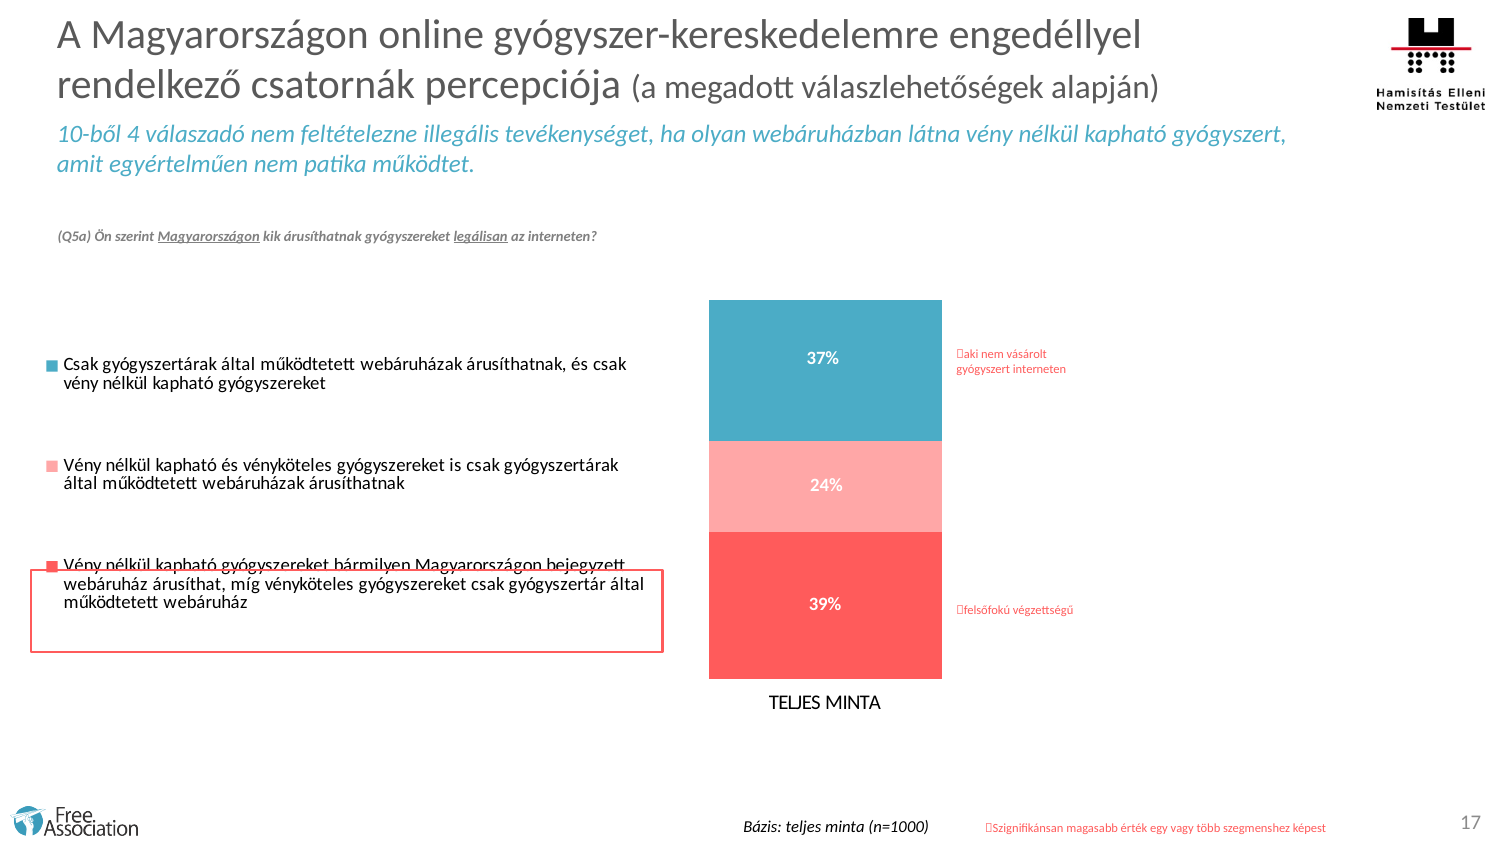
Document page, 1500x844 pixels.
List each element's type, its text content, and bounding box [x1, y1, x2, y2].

text_box A Magyarországon online gyógyszer-kereskedelemre engedéllyel rendelkező csatornák percepciója (a megadott válaszlehetőségek alapján) 10-ből 4 válaszadó nem feltételezne illegális tevékenységet, ha olyan webáruházban látna vény nélkül kapható gyógyszert, amit egyértelműen nem patika működtet. [41, 42, 1345, 142]
picture [1377, 18, 1485, 110]
picture [10, 806, 138, 836]
text_box Szignifikánsan magasabb érték egy vagy több szegmenshez képest [970, 812, 1359, 842]
text_box (Q5a) Ön szerint Magyarországon kik árusíthatnak gyógyszereket legálisan az interneten? [42, 219, 1375, 238]
text_box Bázis: teljes minta (n=1000) [684, 808, 989, 844]
slide_number 17 [1417, 798, 1497, 844]
chart [17, 239, 1401, 767]
